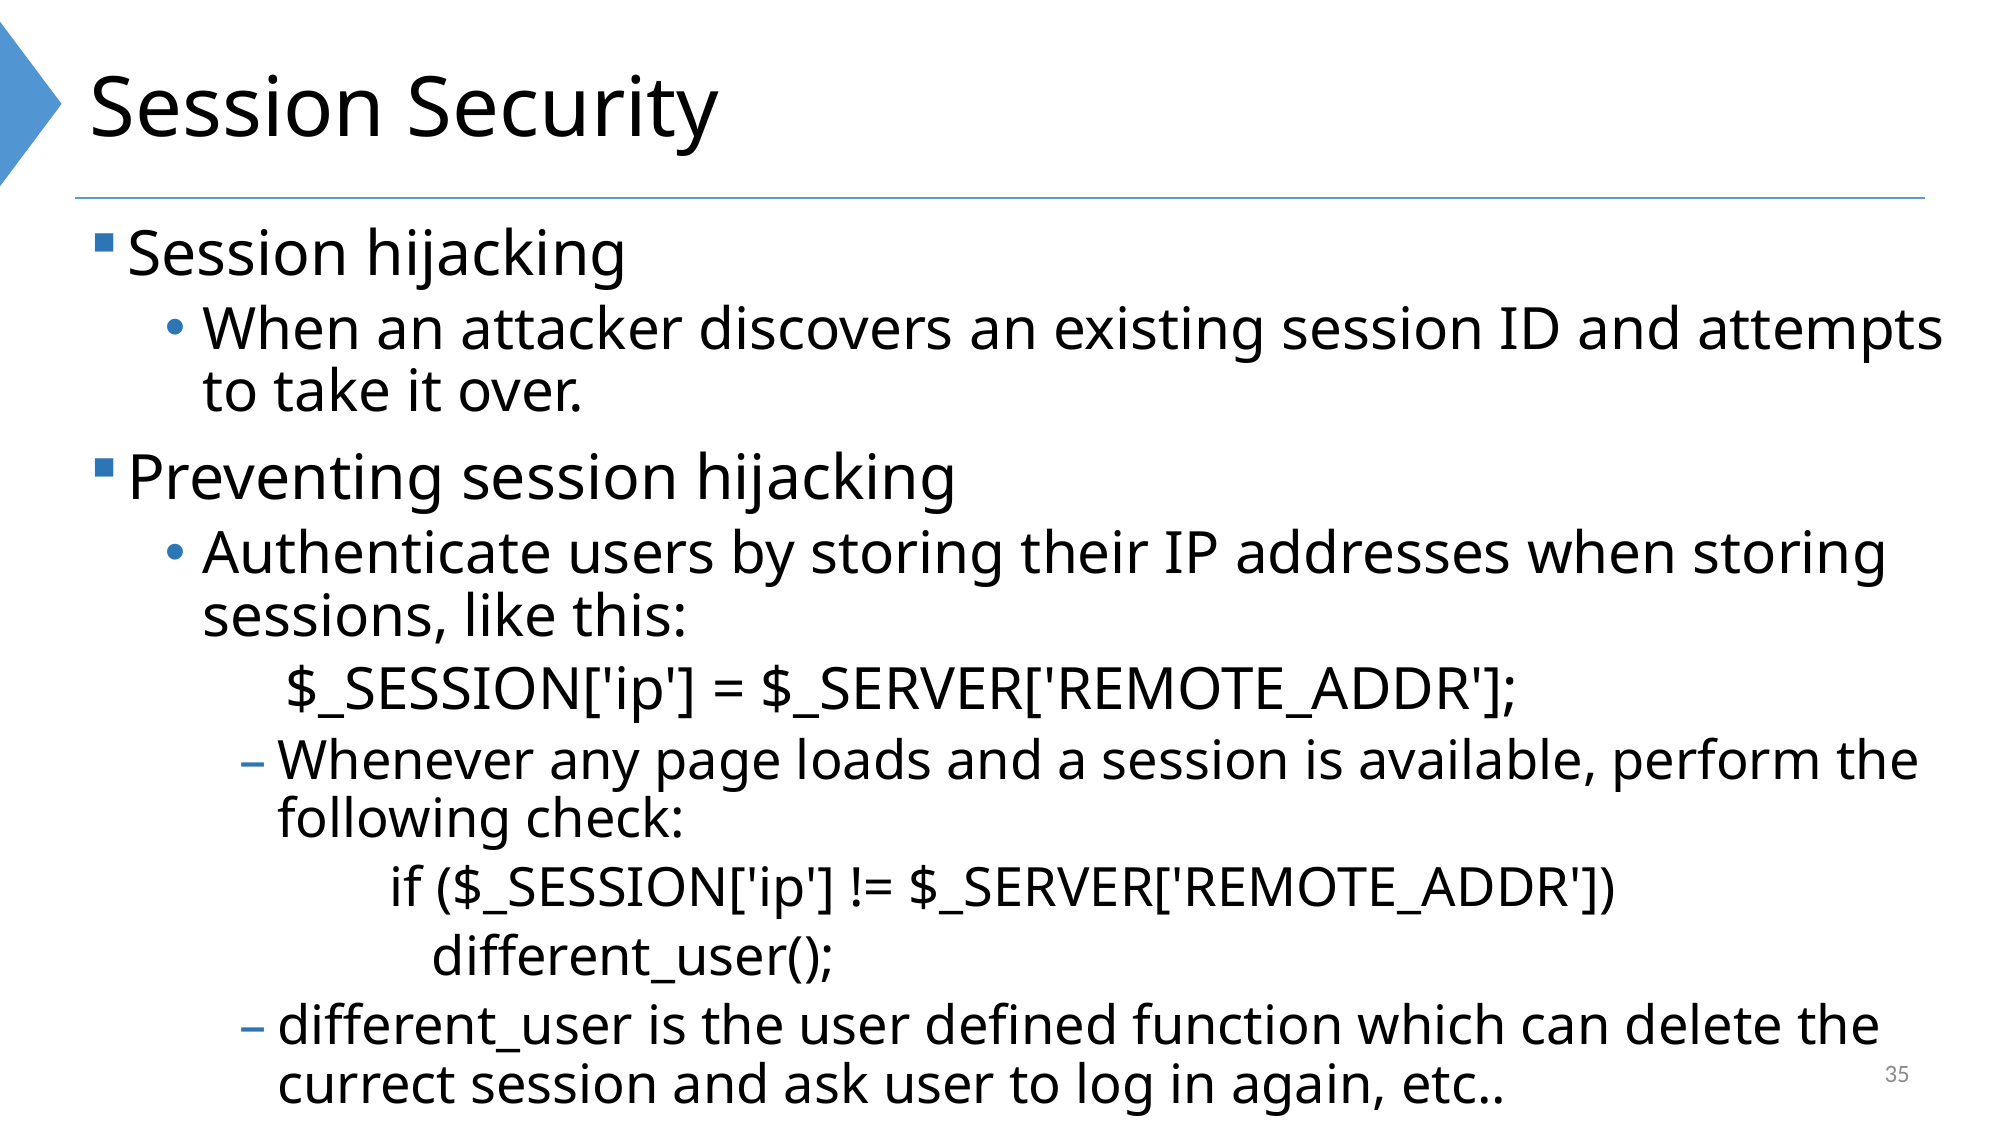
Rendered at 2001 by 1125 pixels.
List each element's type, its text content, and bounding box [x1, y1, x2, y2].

title Session Security [74, 21, 1926, 198]
list Session hijacking When an attacker discovers an existing session ID and attempts to take it over. Preventing session hijacking Authenticate users by storing their IP addresses when storing sessions, like this: $_SESSION['ip'] = $_SERVER['REMOTE_ADDR']; Whenever any page loads and a session is available, perform the following check: if ($_SESSION['ip'] != $_SERVER['REMOTE_ADDR']) different_user(); different_user is the user defined function which can delete the currect session and ask user to log in again, etc.. [74, 213, 1972, 1125]
slide_number 35 [1475, 1042, 1926, 1103]
